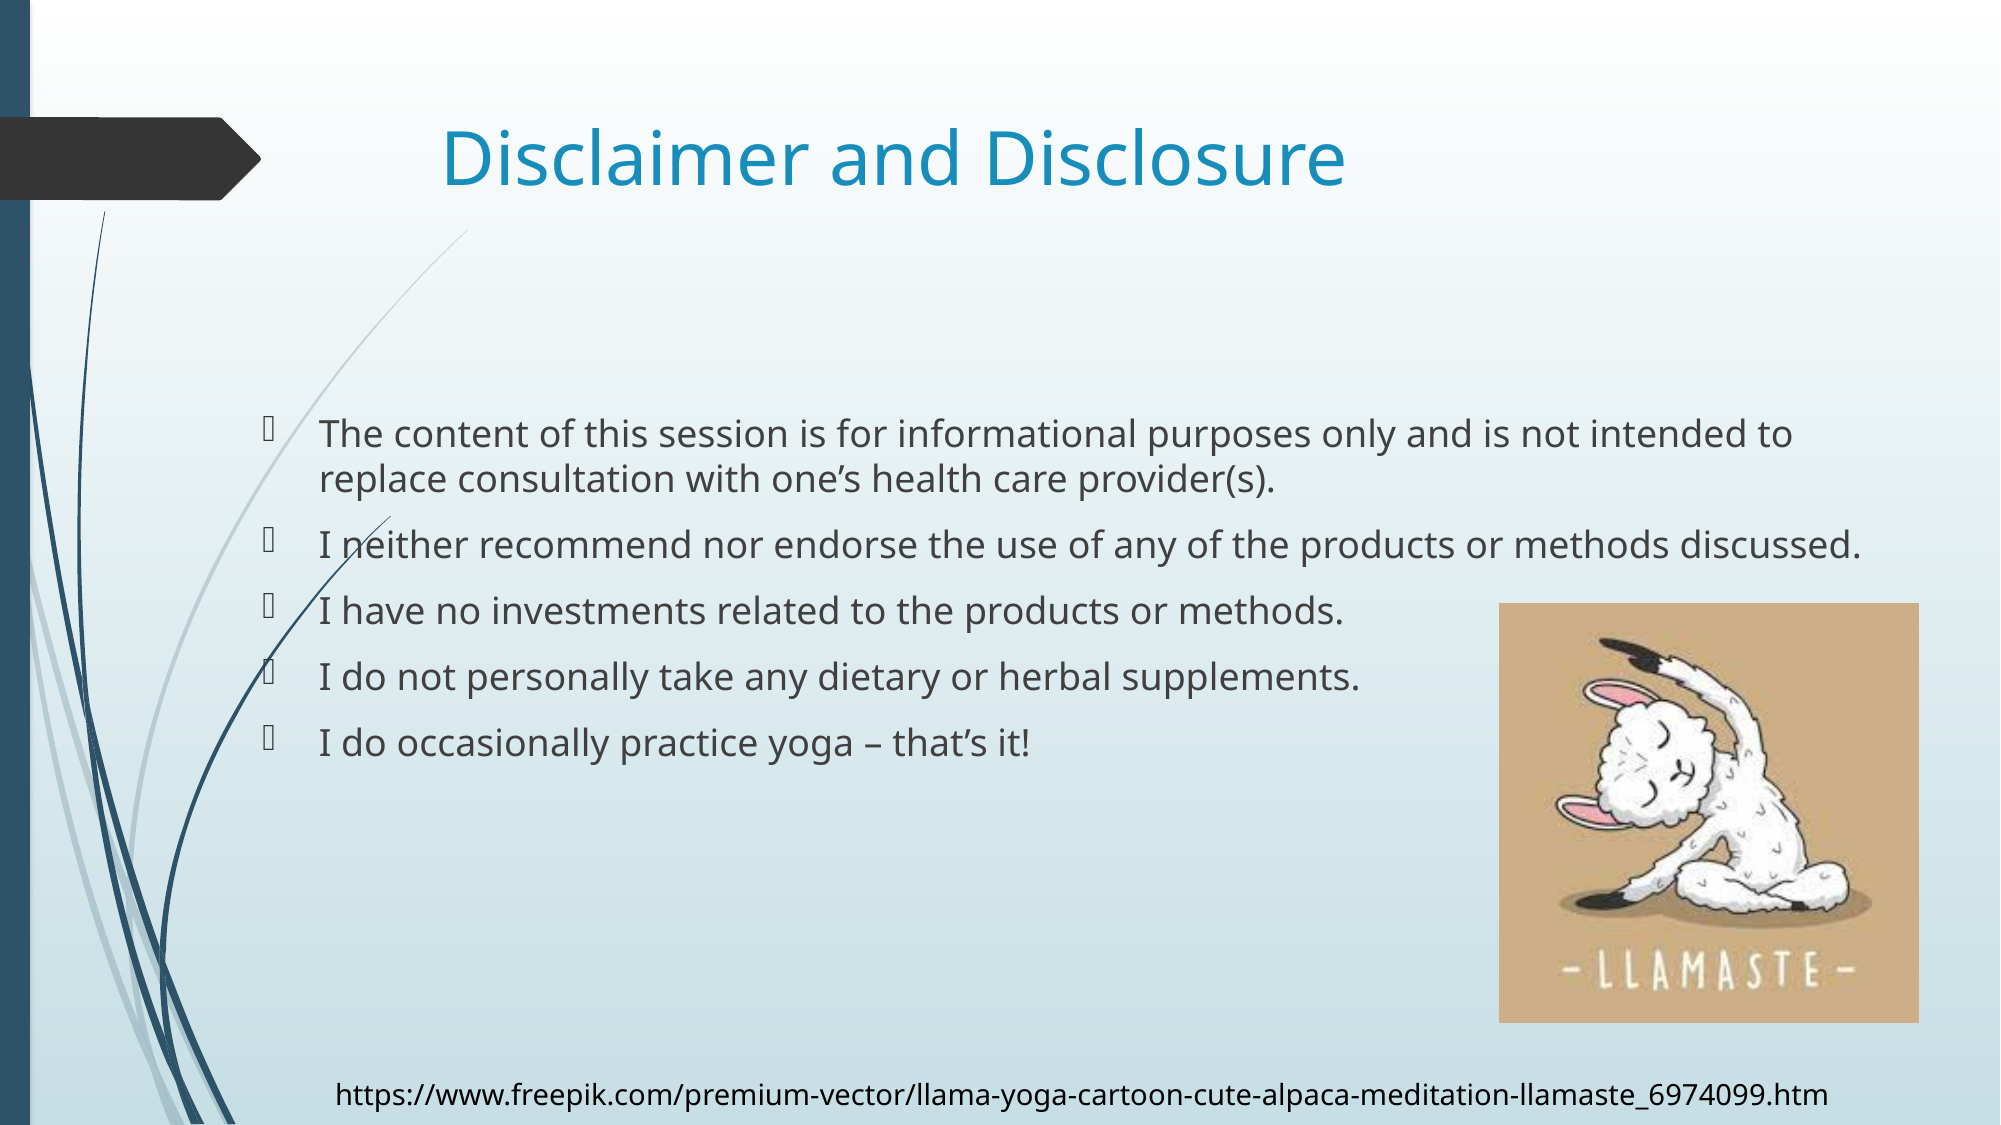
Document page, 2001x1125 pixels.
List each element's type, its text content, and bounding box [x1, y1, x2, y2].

title Disclaimer and Disclosure [425, 102, 1888, 313]
list The content of this session is for informational purposes only and is not intended to replace consultation with one’s health care provider(s). I neither recommend nor endorse the use of any of the products or methods discussed. I have no investments related to the products or methods. I do not personally take any dietary or herbal supplements. I do occasionally practice yoga – that’s it! [247, 402, 1888, 1023]
text_box https://www.freepik.com/premium-vector/llama-yoga-cartoon-cute-alpaca-meditation-llamaste_6974099.htm [320, 1069, 1942, 1120]
picture [1499, 603, 1919, 1023]
